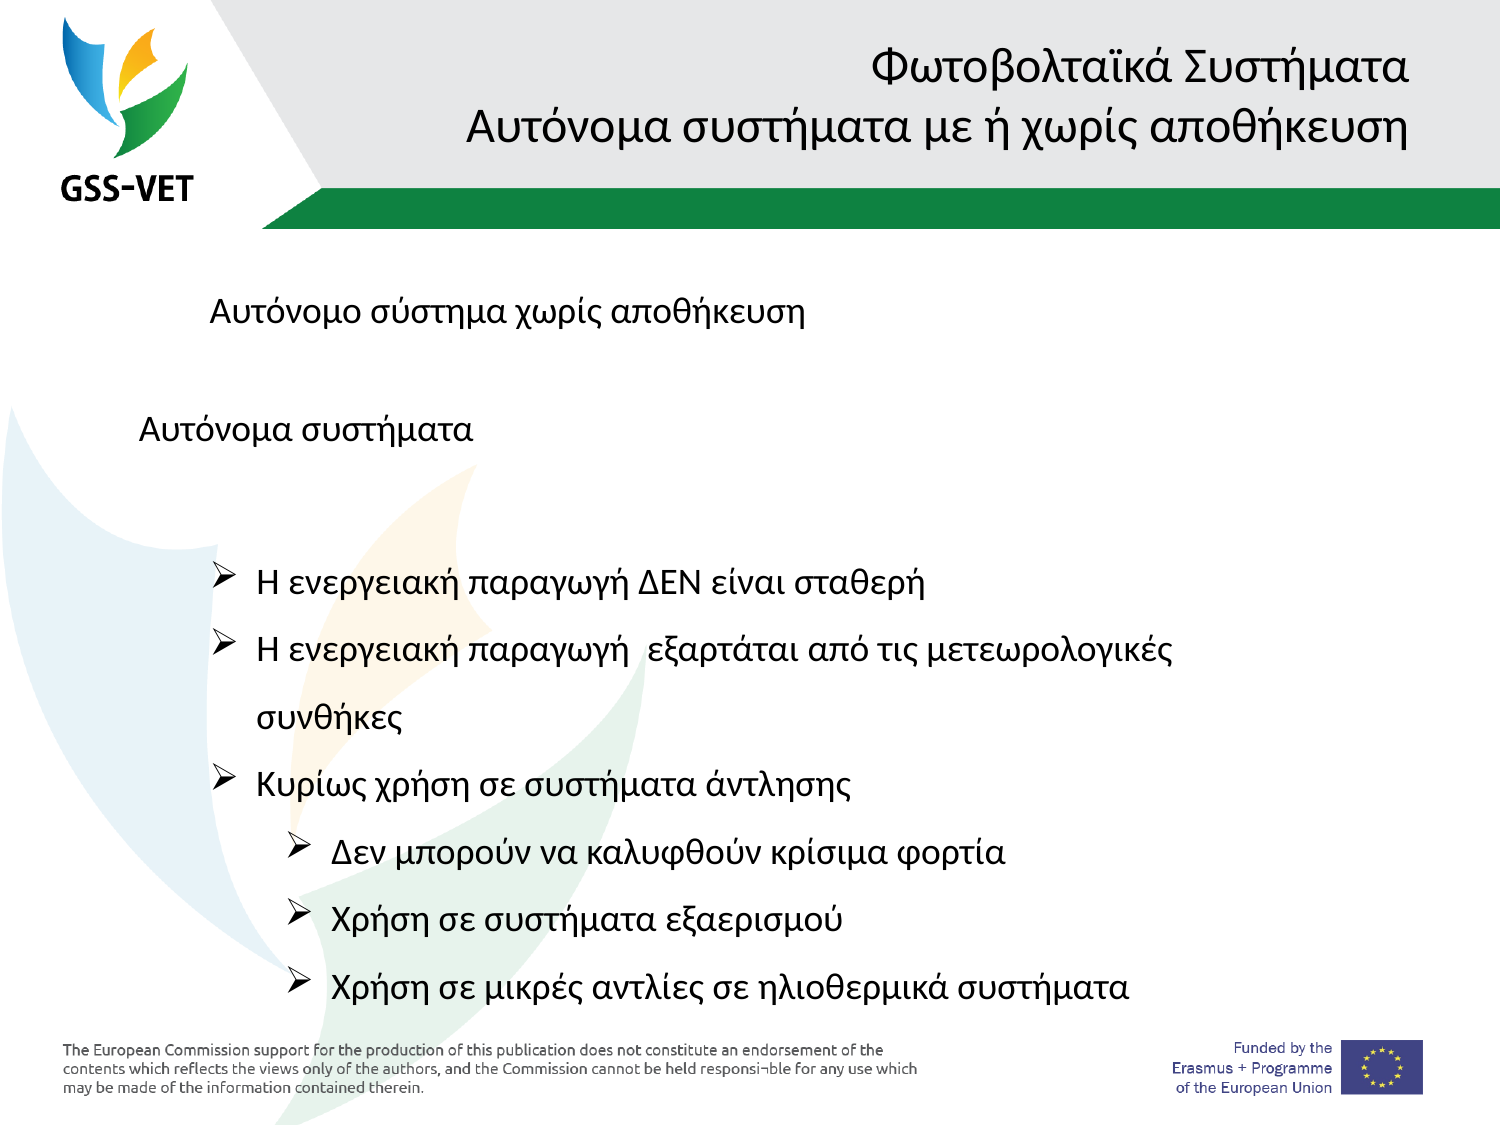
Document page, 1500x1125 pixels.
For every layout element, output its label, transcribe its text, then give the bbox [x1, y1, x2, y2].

text_box Η ενεργειακή παραγωγή ΔΕΝ είναι σταθερή Η ενεργειακή παραγωγή εξαρτάται από τις μετεωρολογικές συνθήκες Κυρίως χρήση σε συστήματα άντλησης Δεν μπορούν να καλυφθούν κρίσιμα φορτία Χρήση σε συστήματα εξαερισμού Χρήση σε μικρές αντλίες σε ηλιοθερμικά συστήματα [194, 527, 1294, 1082]
text_box Αυτόνομα συστήματα [123, 397, 1329, 457]
text_box Αυτόνομο σύστημα χωρίς αποθήκευση [194, 278, 1187, 339]
picture [0, 0, 1500, 1125]
title Φωτοβολταϊκά Συστήματα Αυτόνομα συστήματα με ή χωρίς αποθήκευση [324, 0, 1425, 185]
